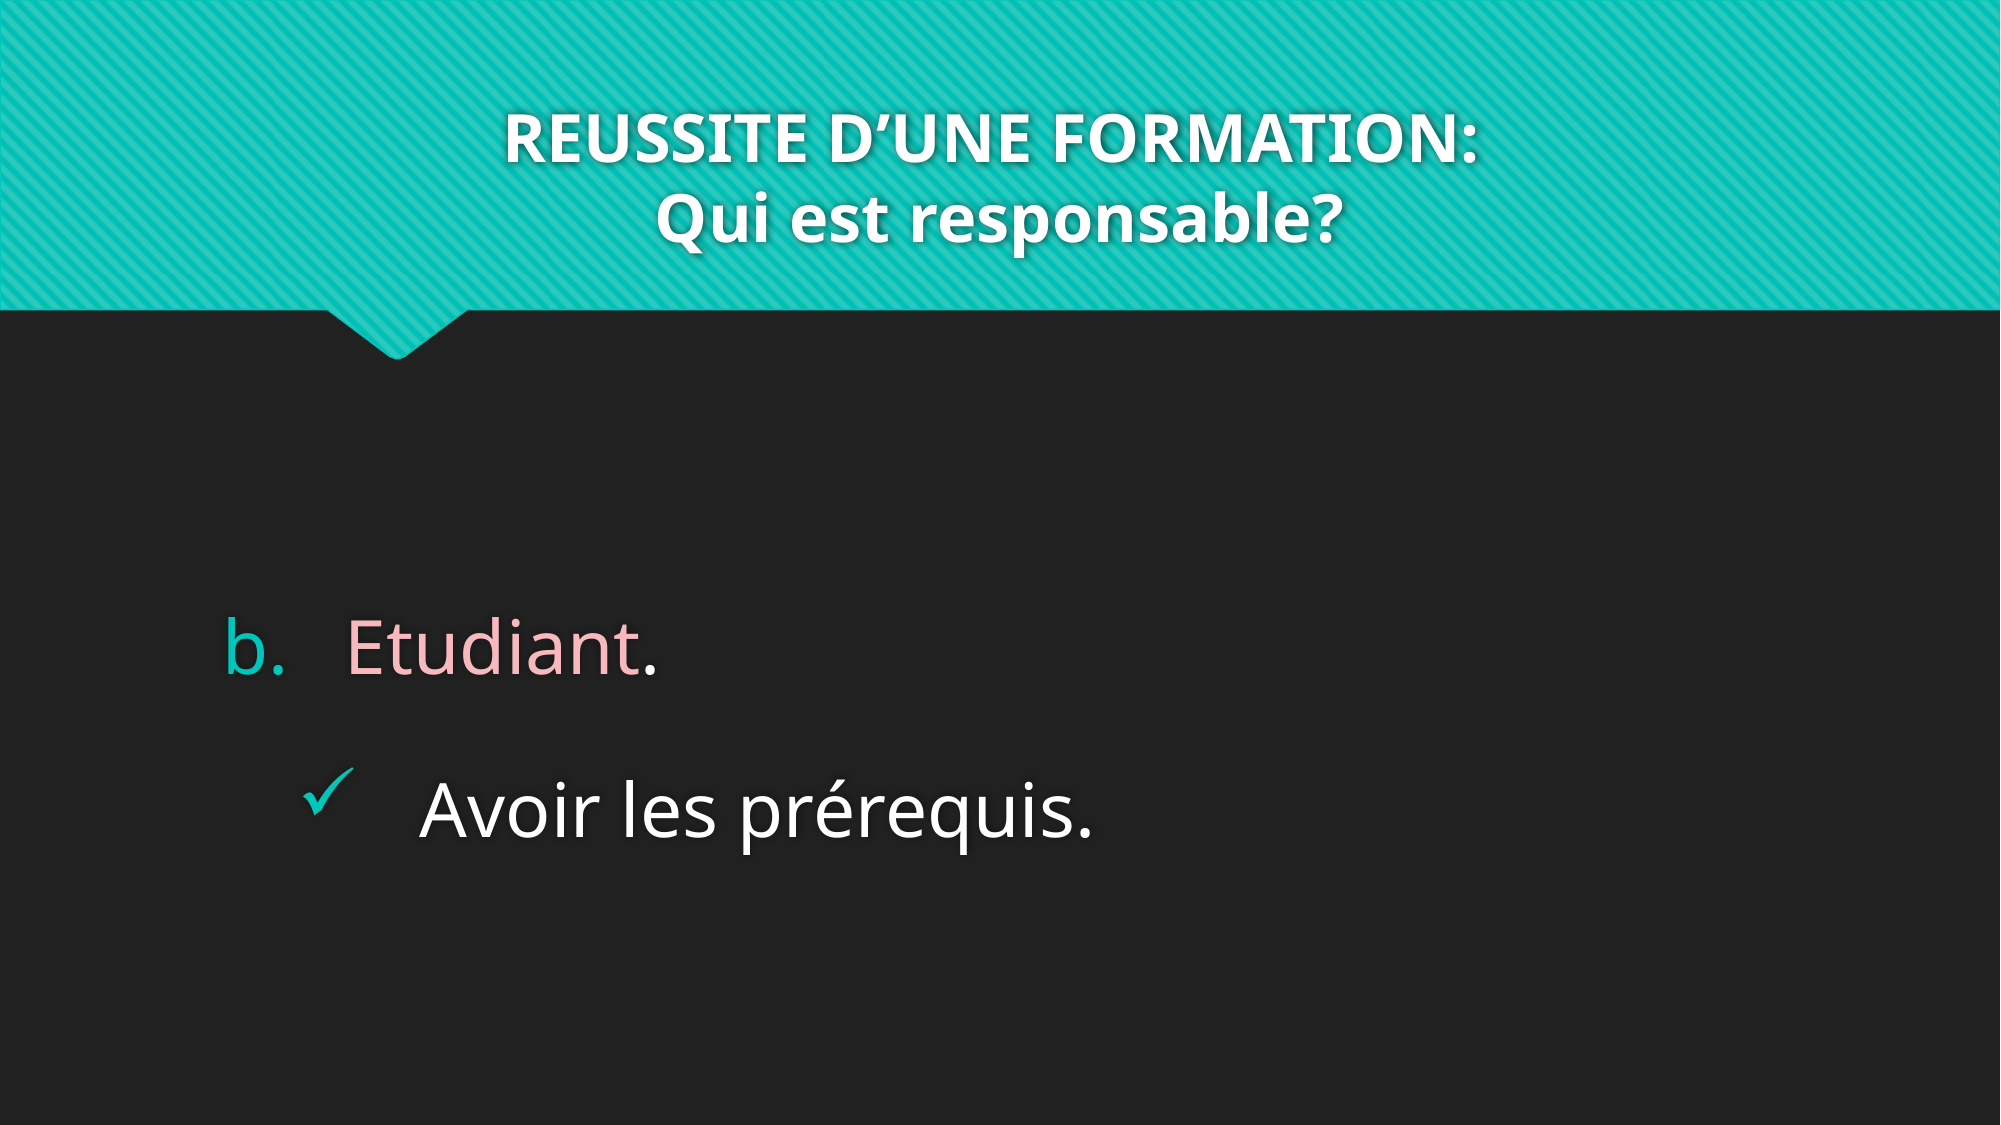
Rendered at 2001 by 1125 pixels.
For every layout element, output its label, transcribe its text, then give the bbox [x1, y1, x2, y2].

list Etudiant. Avoir les prérequis. [132, 318, 1754, 1089]
title REUSSITE D’UNE FORMATION: Qui est responsable? [132, 73, 1868, 264]
